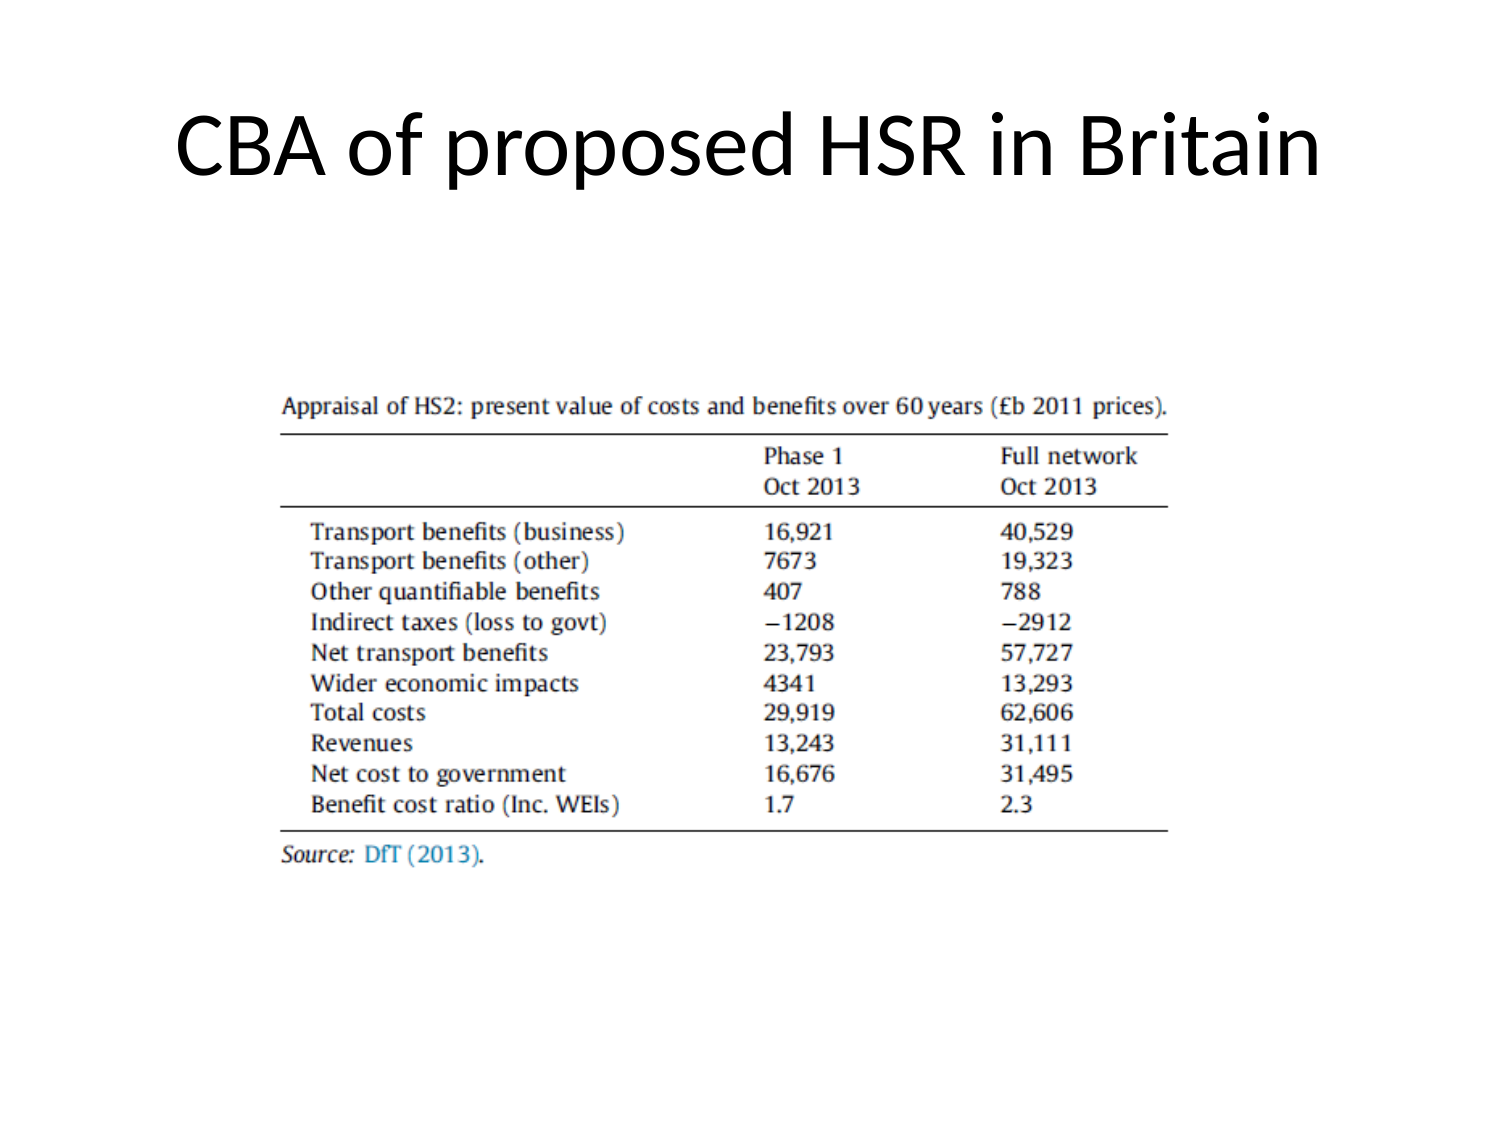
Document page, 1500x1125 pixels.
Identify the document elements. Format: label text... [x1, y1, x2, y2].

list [265, 395, 1235, 872]
title CBA of proposed HSR in Britain [75, 45, 1425, 233]
